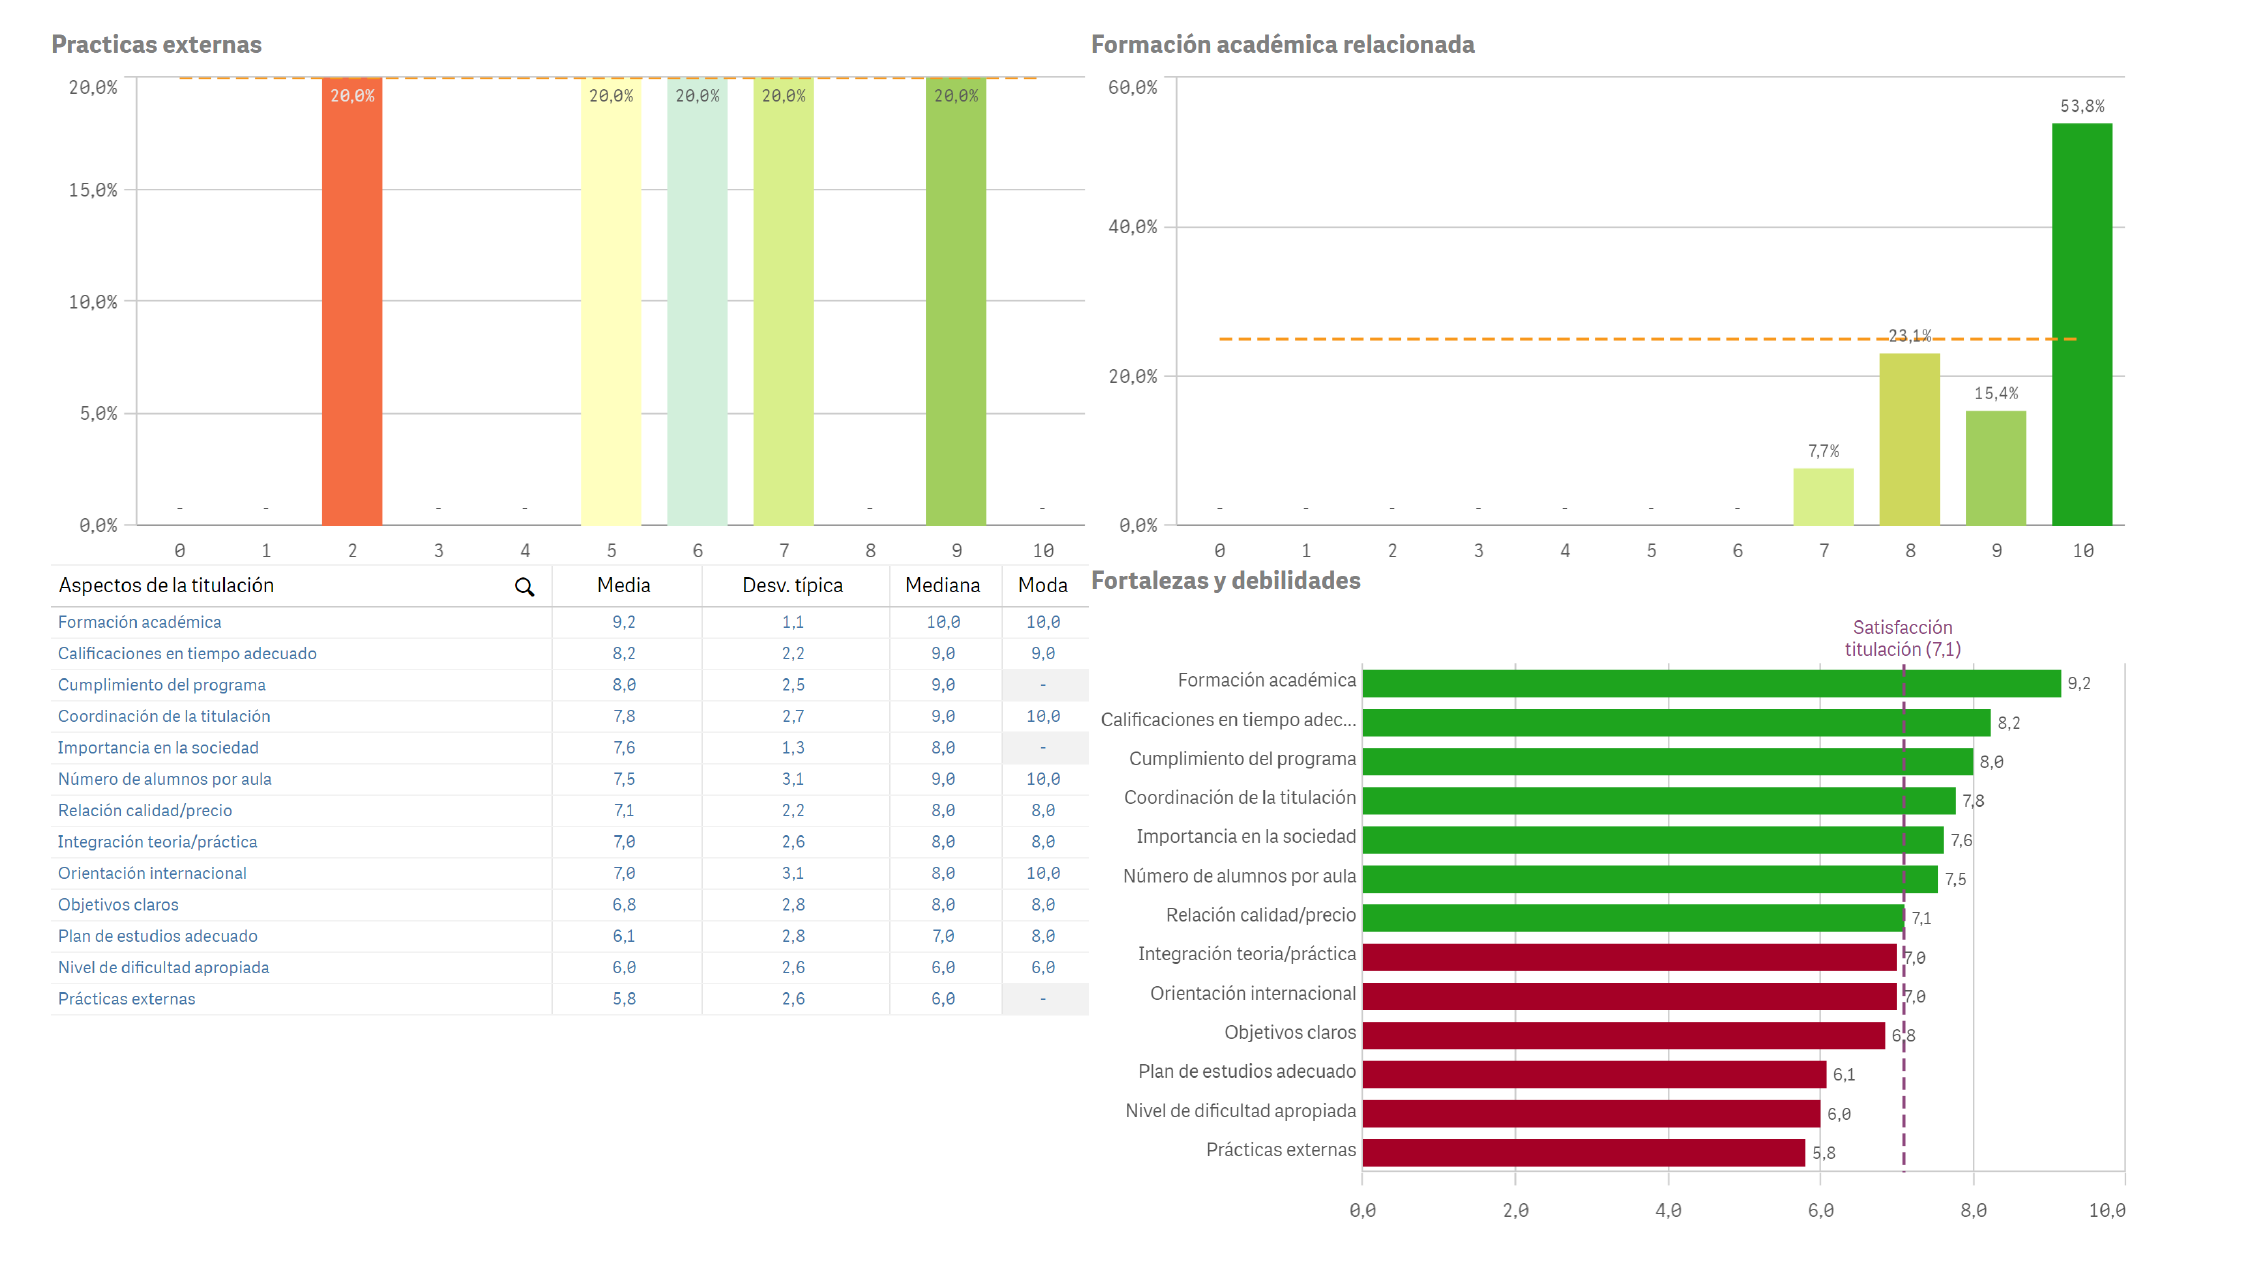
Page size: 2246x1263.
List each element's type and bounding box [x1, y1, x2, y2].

picture [49, 27, 2130, 1235]
